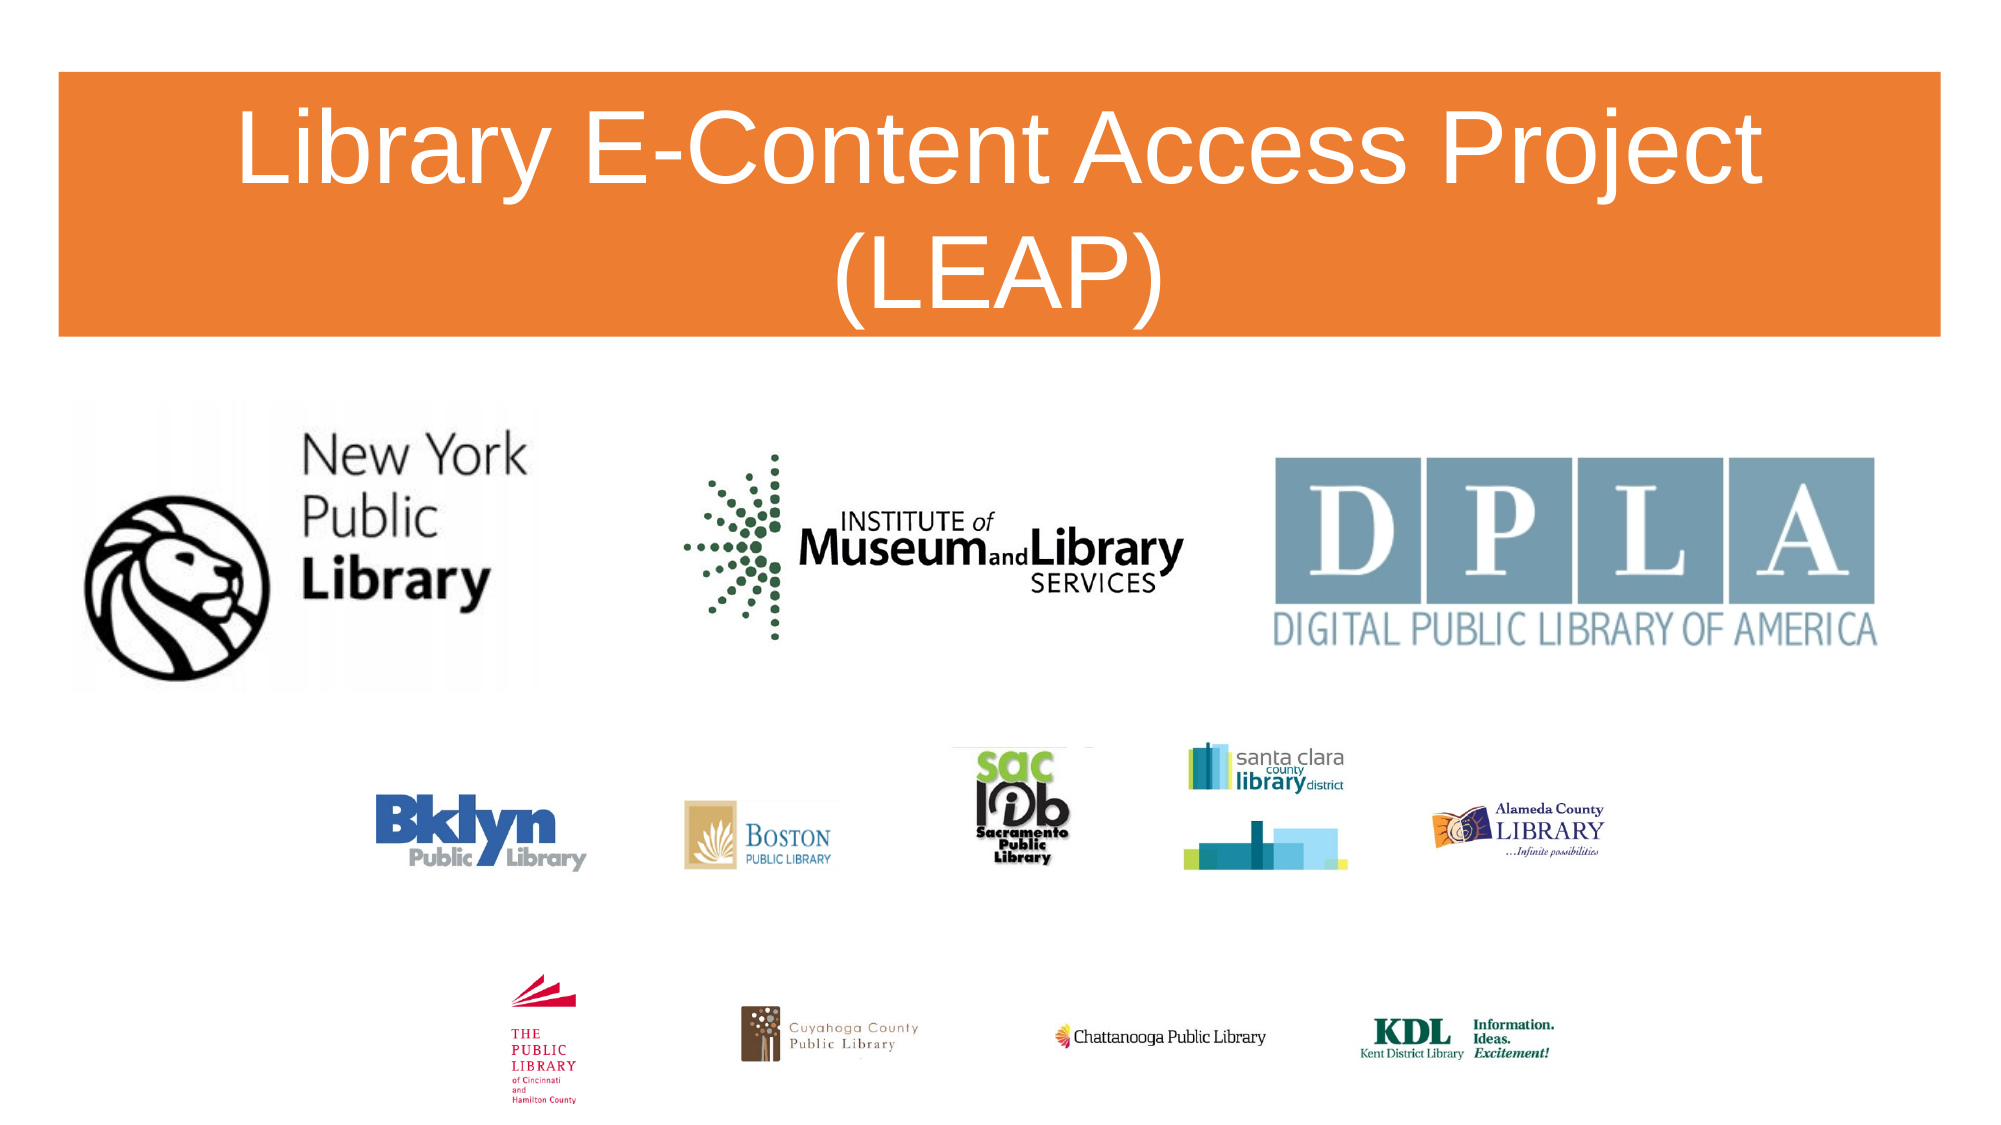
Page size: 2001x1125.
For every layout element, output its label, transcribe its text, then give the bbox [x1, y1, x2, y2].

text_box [438, 969, 1562, 1104]
text_box Library E-Content Access Project (LEAP) [58, 71, 1941, 337]
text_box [376, 741, 1624, 902]
picture [1260, 445, 1890, 649]
picture [677, 428, 1200, 666]
picture [70, 401, 540, 693]
